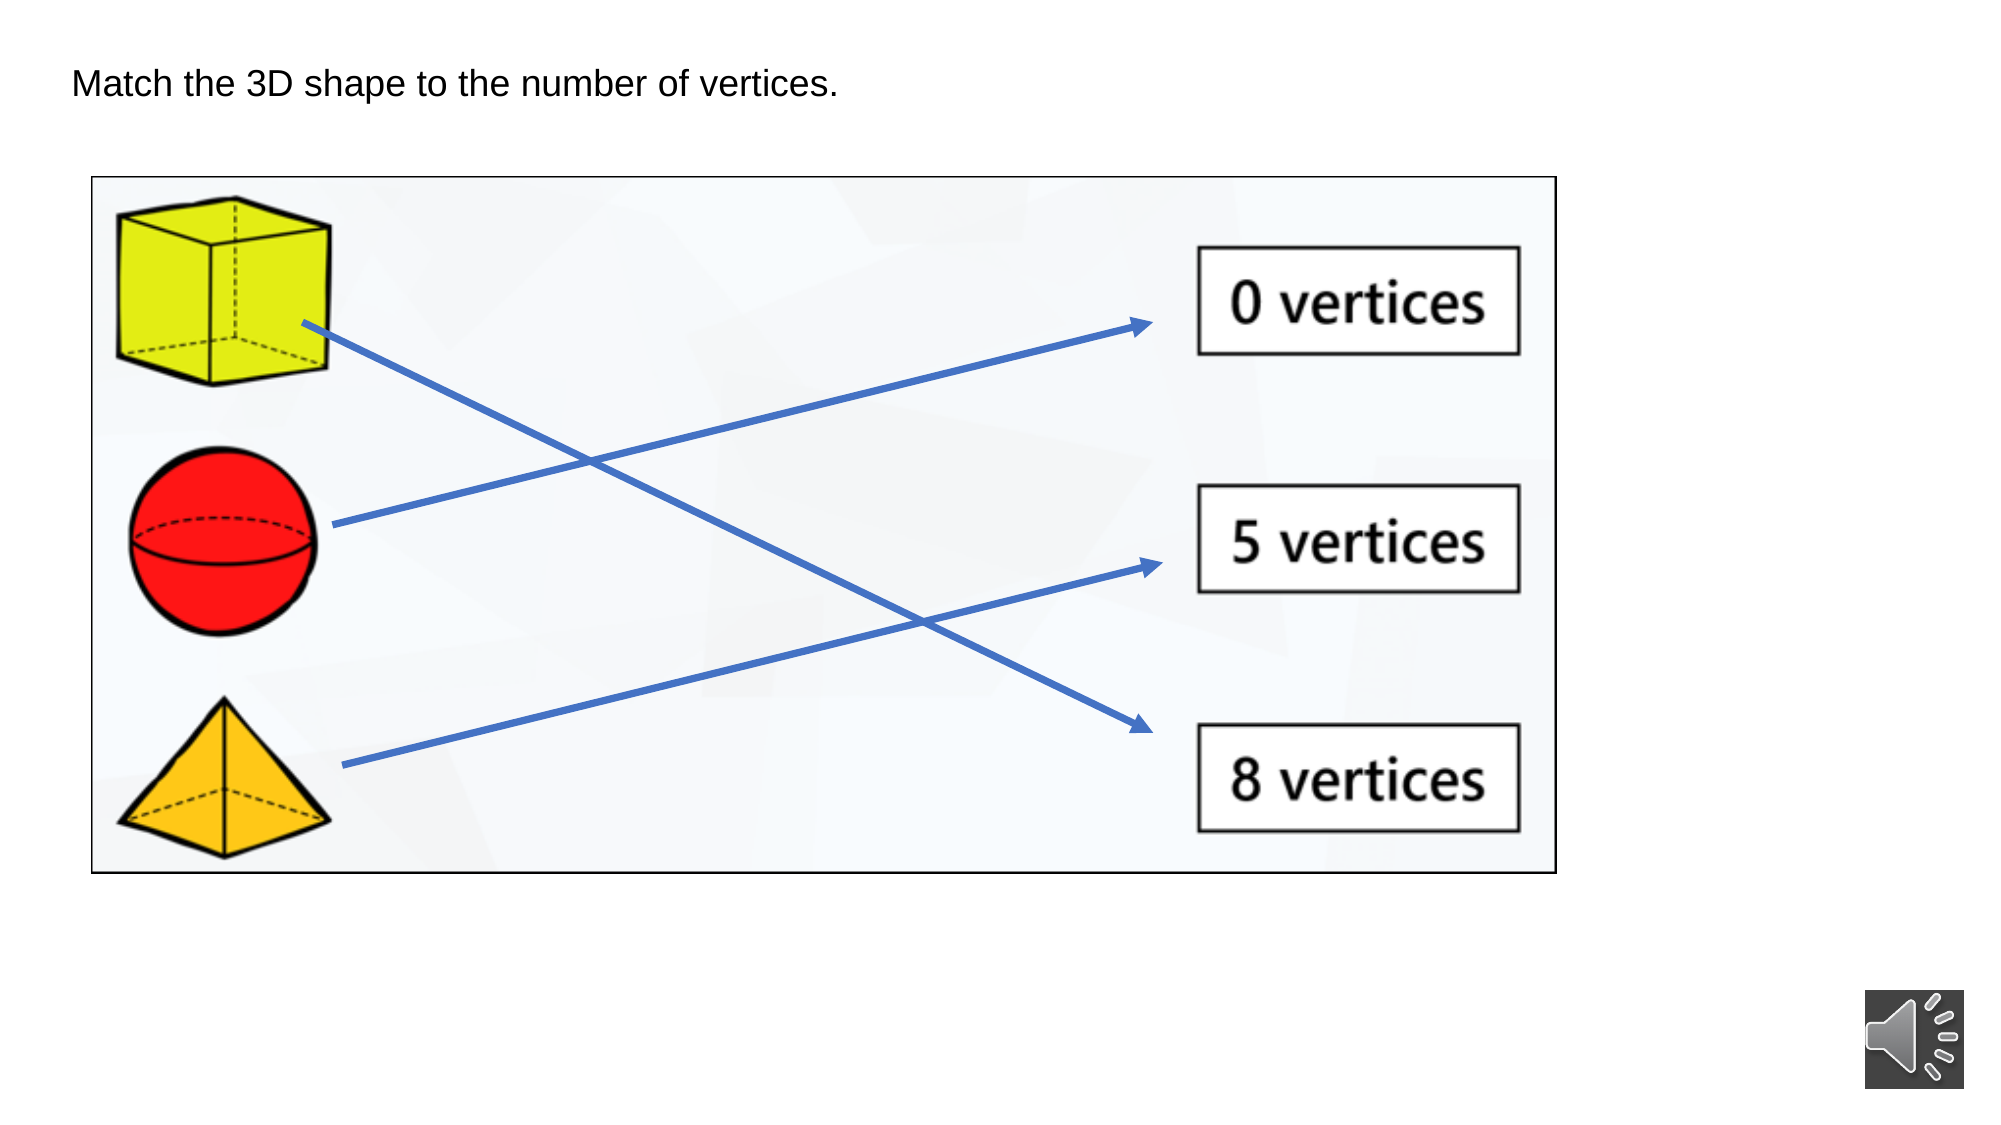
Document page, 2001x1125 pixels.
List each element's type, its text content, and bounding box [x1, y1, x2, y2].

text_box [302, 322, 1154, 733]
text_box Match the 3D shape to the number of vertices. [56, 51, 1591, 112]
picture [1864, 989, 1965, 1090]
picture [90, 176, 1557, 874]
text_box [332, 322, 1154, 525]
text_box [342, 562, 1164, 766]
